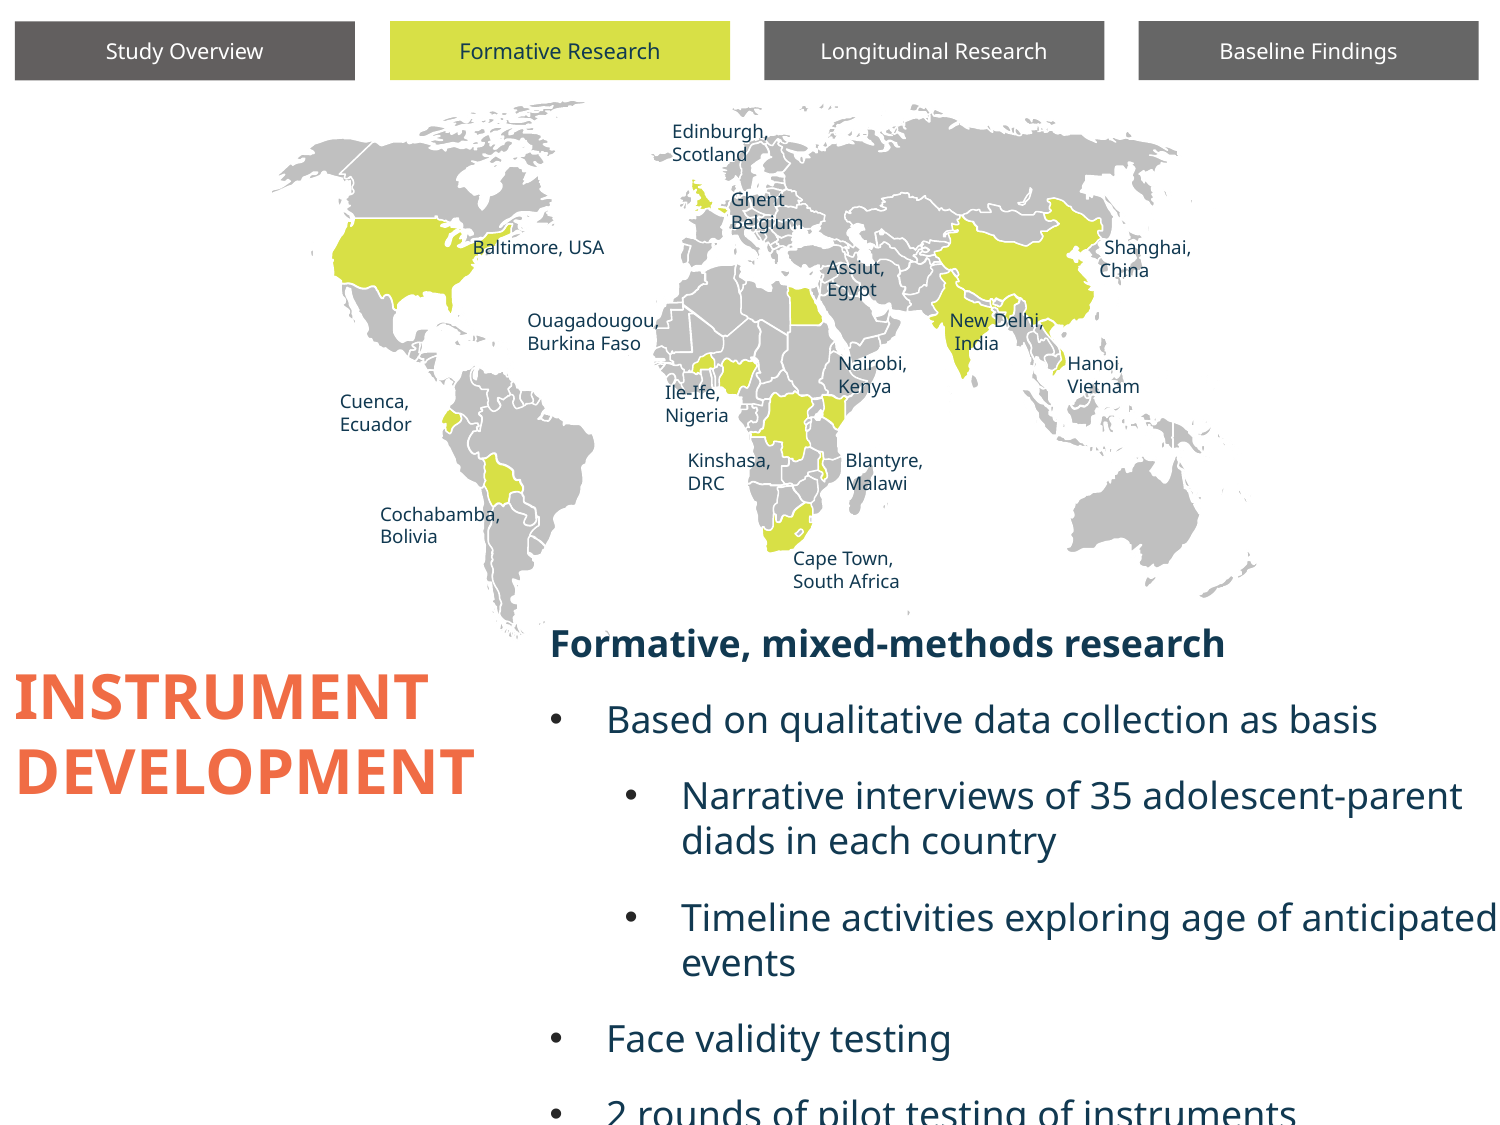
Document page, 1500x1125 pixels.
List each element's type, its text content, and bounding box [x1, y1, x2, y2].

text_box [0, 21, 362, 81]
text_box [736, 21, 1111, 81]
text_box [270, 99, 1258, 642]
text_box Formative, mixed-methods research Based on qualitative data collection as basis Narrative interviews of 35 adolescent-parent diads in each country Timeline activities exploring age of anticipated events Face validity testing 2 rounds of pilot testing of instruments [534, 612, 1500, 1125]
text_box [1111, 21, 1500, 81]
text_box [362, 21, 736, 81]
text_box INSTRUMENT DEVELOPMENT [0, 649, 534, 815]
